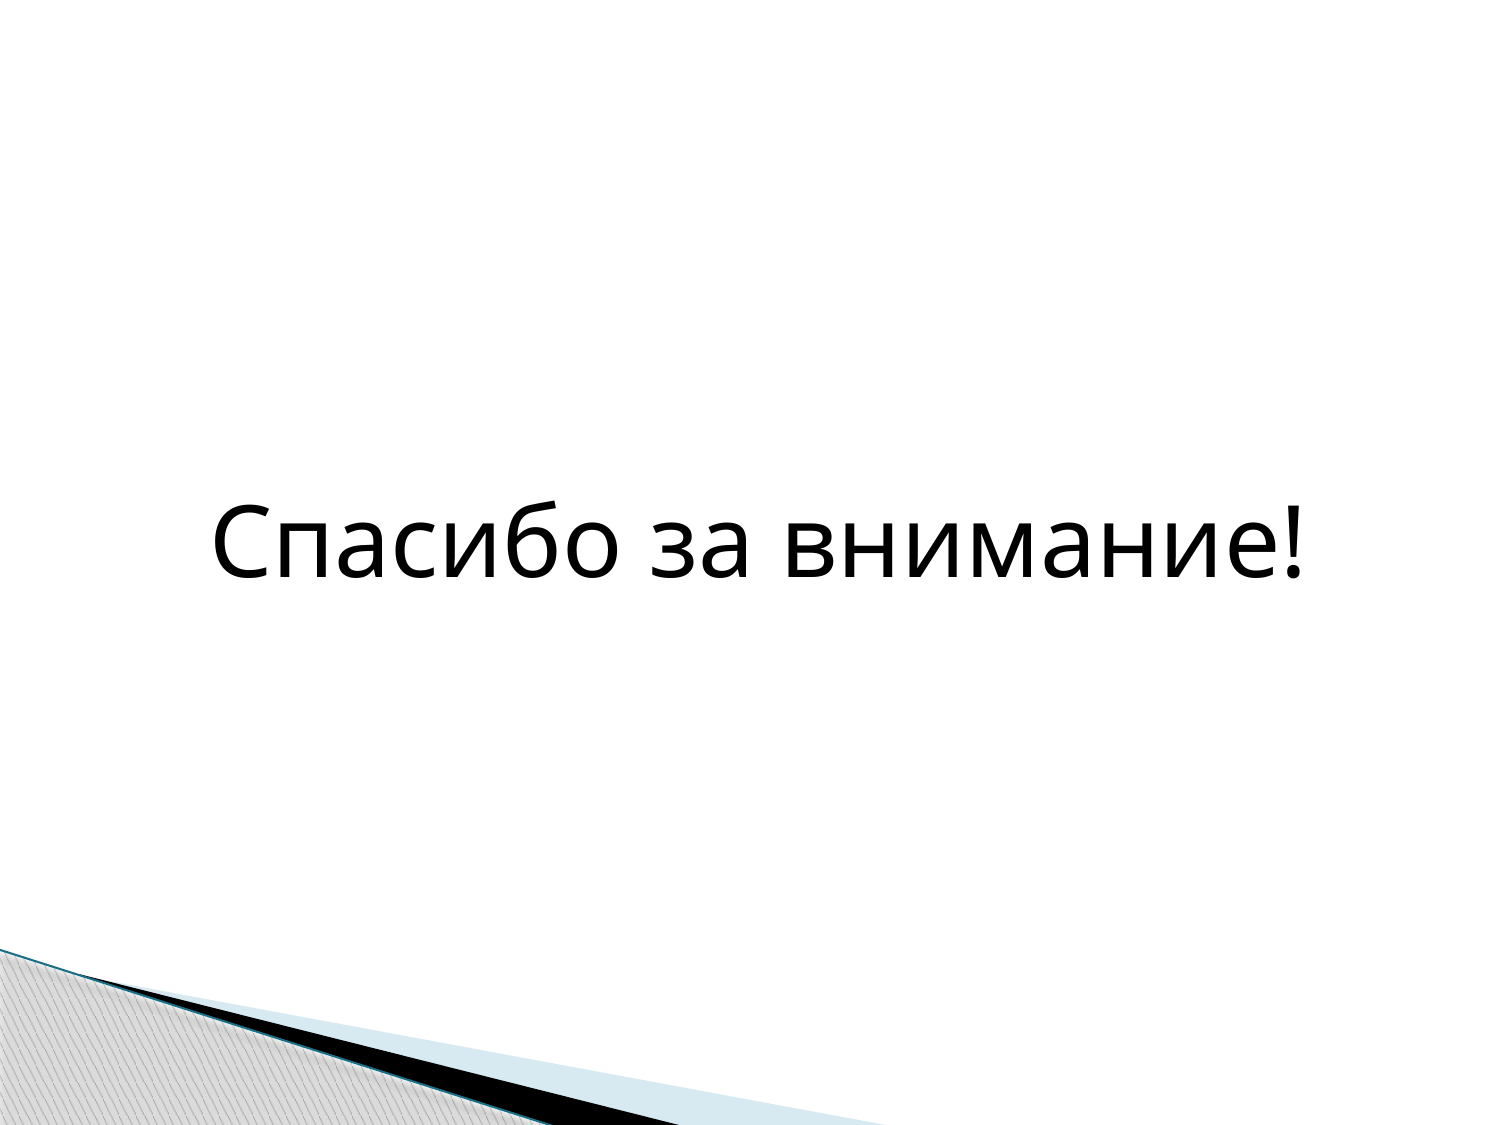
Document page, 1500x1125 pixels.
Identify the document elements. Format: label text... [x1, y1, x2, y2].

list Спасибо за внимание! [74, 242, 1426, 986]
